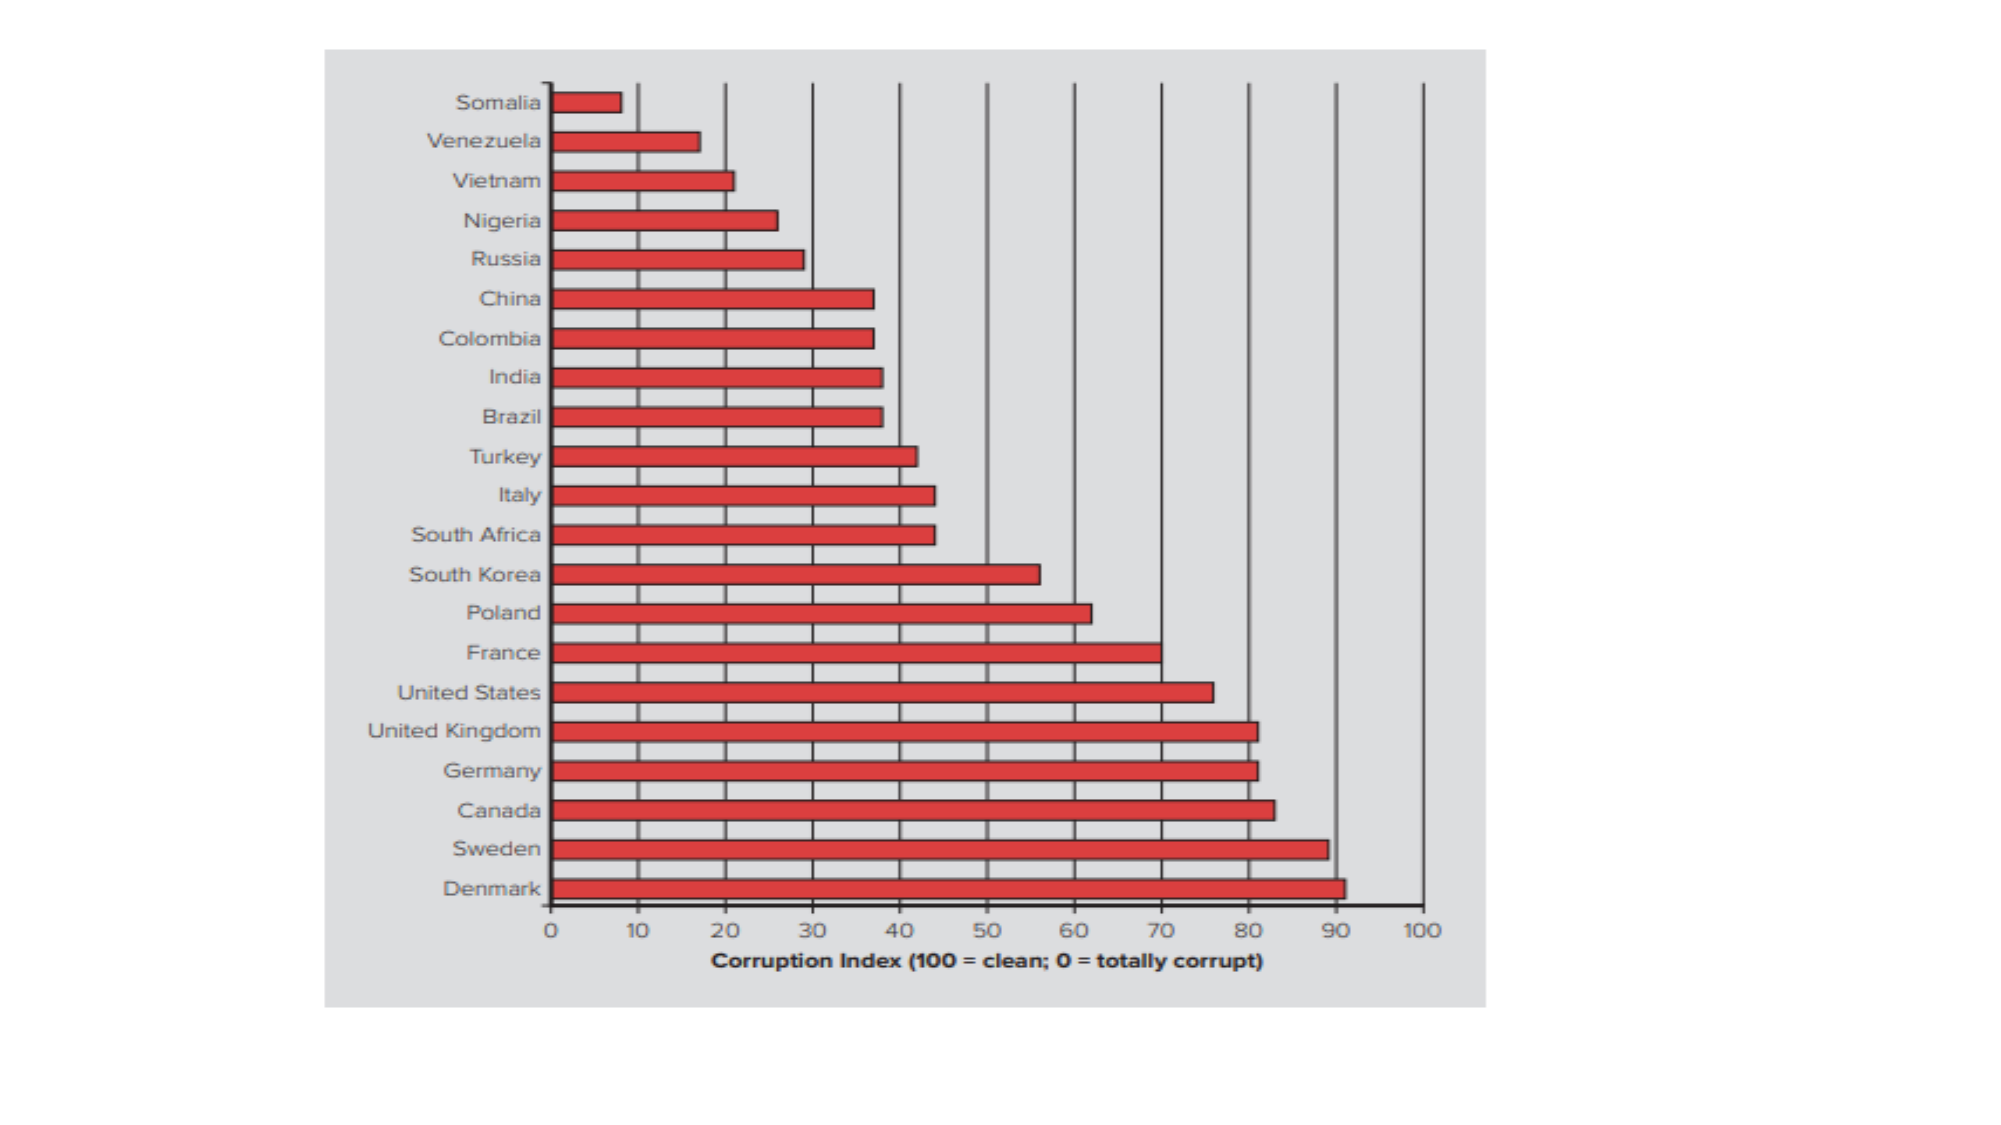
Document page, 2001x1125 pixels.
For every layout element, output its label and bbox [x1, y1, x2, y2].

list [323, 42, 1496, 1014]
